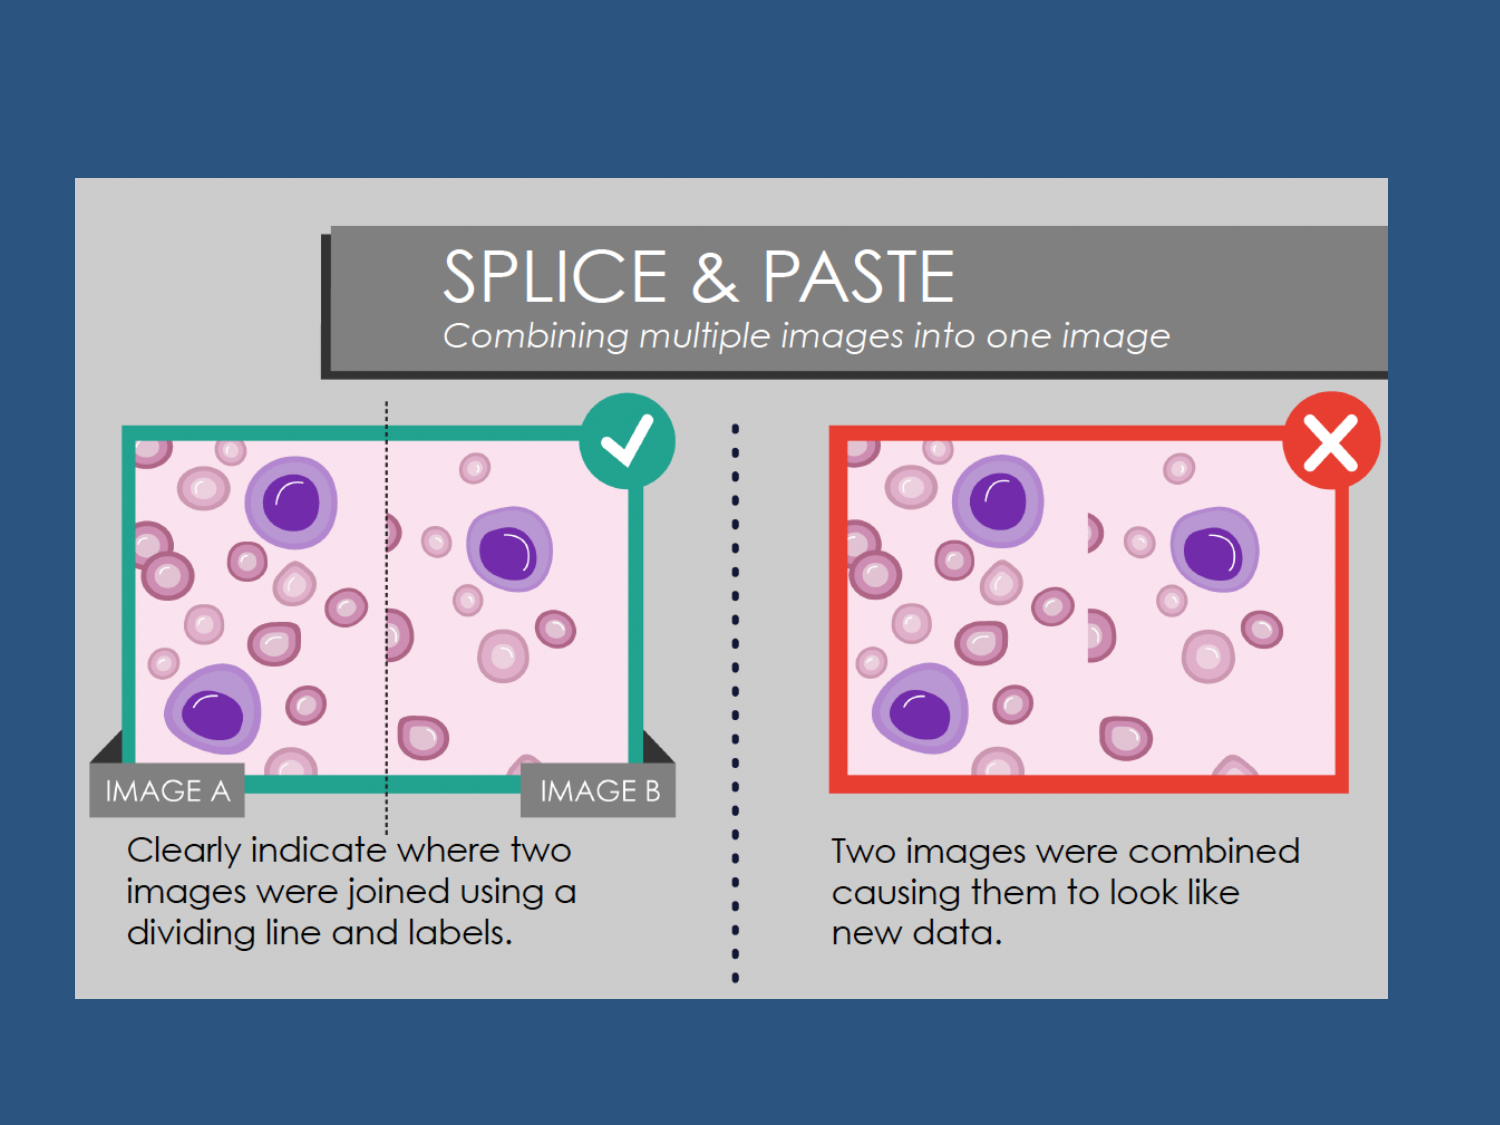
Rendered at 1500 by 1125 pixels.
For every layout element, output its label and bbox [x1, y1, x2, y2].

list [74, 178, 1389, 999]
